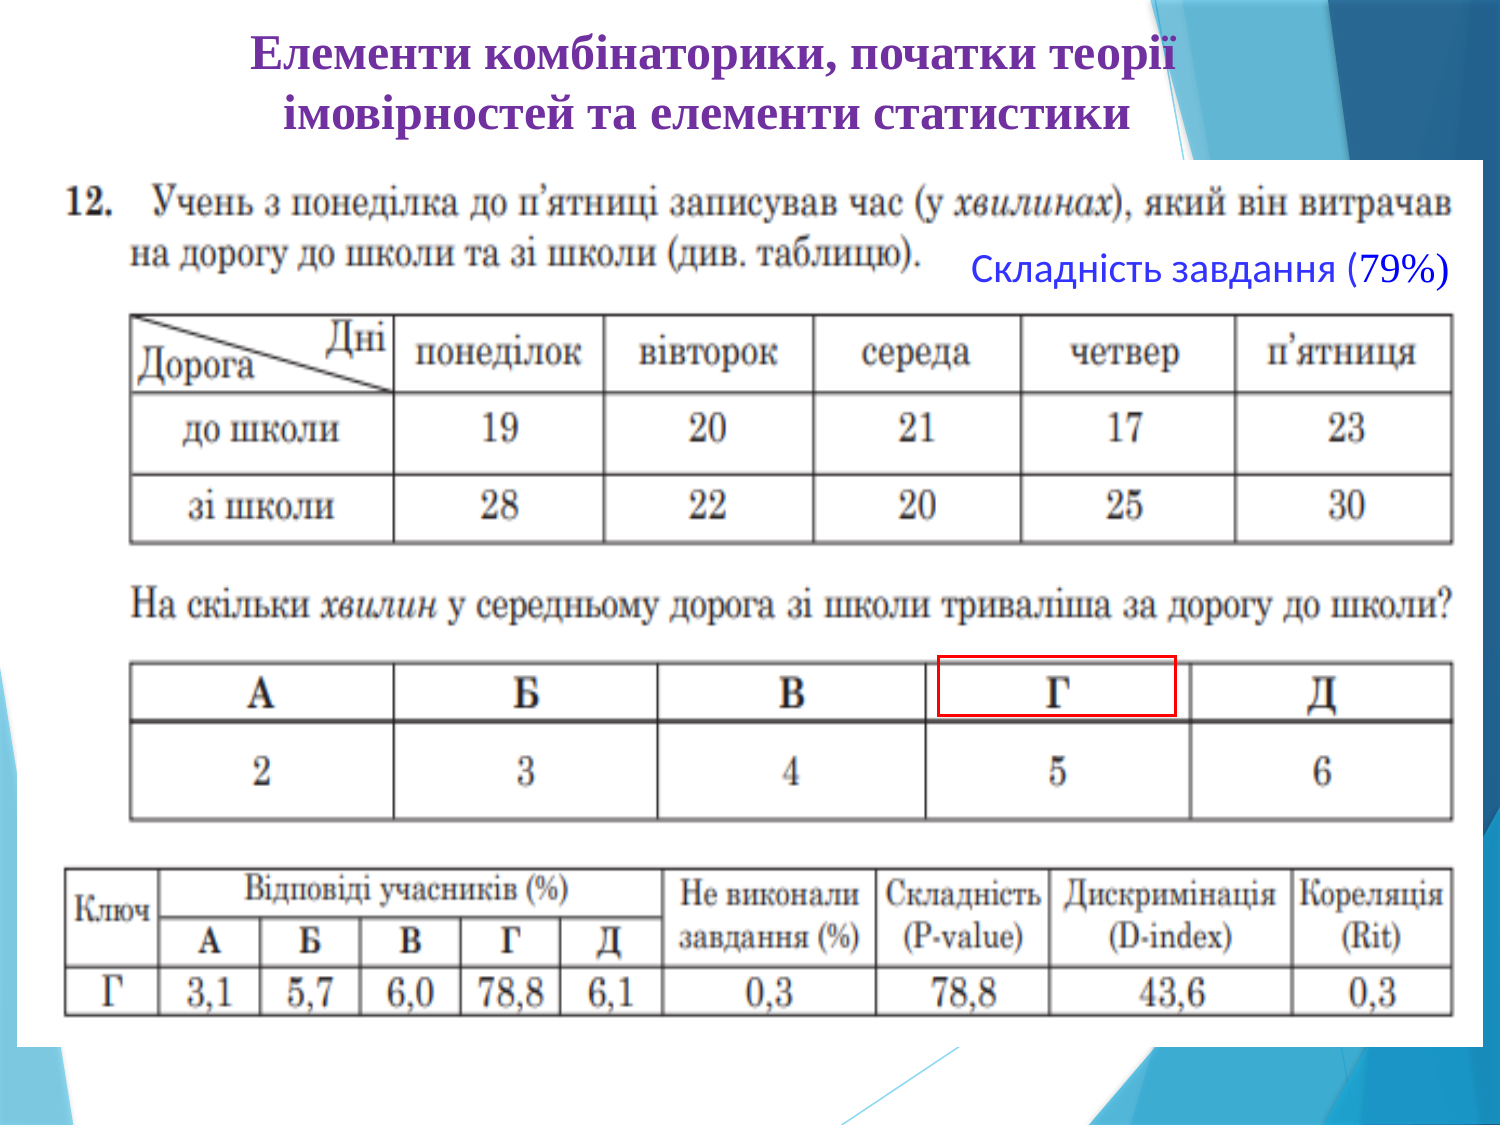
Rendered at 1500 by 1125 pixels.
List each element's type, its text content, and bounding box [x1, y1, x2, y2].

text_box Елементи комбінаторики, початки теорії імовірностей та елементи статистики [135, 11, 1292, 147]
title [100, 19, 1459, 159]
picture [17, 160, 1483, 1048]
